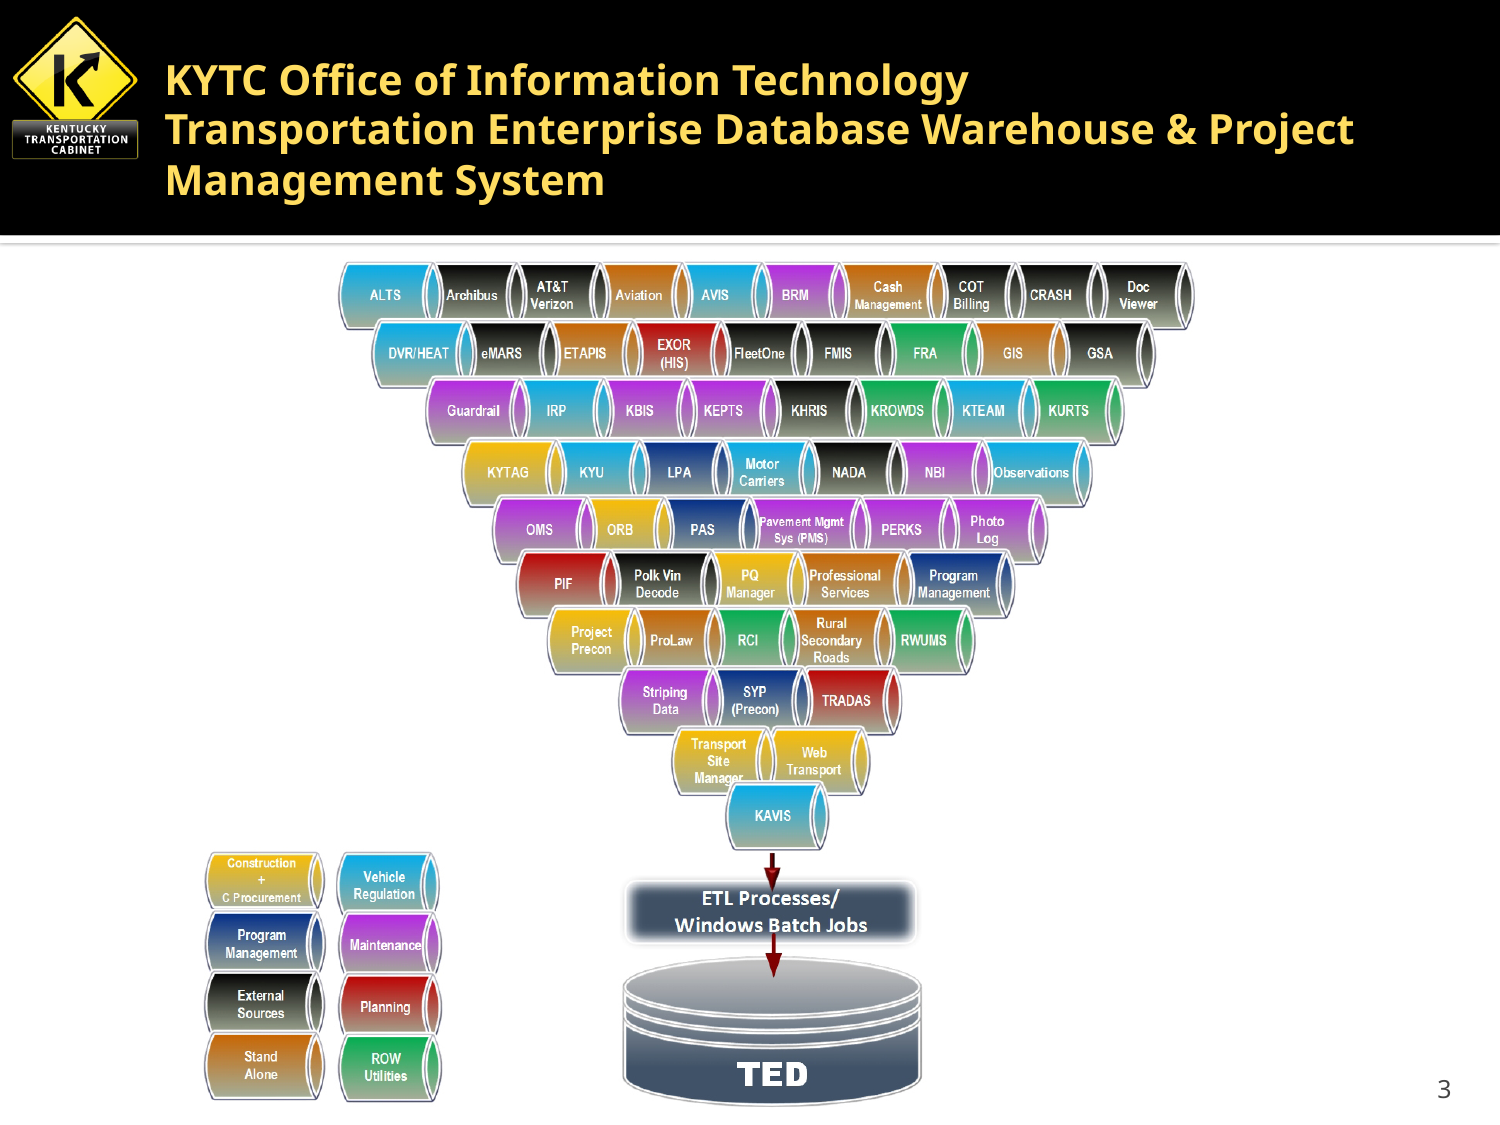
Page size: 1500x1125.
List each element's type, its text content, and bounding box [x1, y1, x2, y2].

picture [197, 259, 1348, 1113]
picture [0, 12, 150, 163]
slide_number 3 [1352, 1062, 1467, 1108]
title KYTC Office of Information Technology Transportation Enterprise Database Warehouse & Project Management System [149, 25, 1425, 231]
